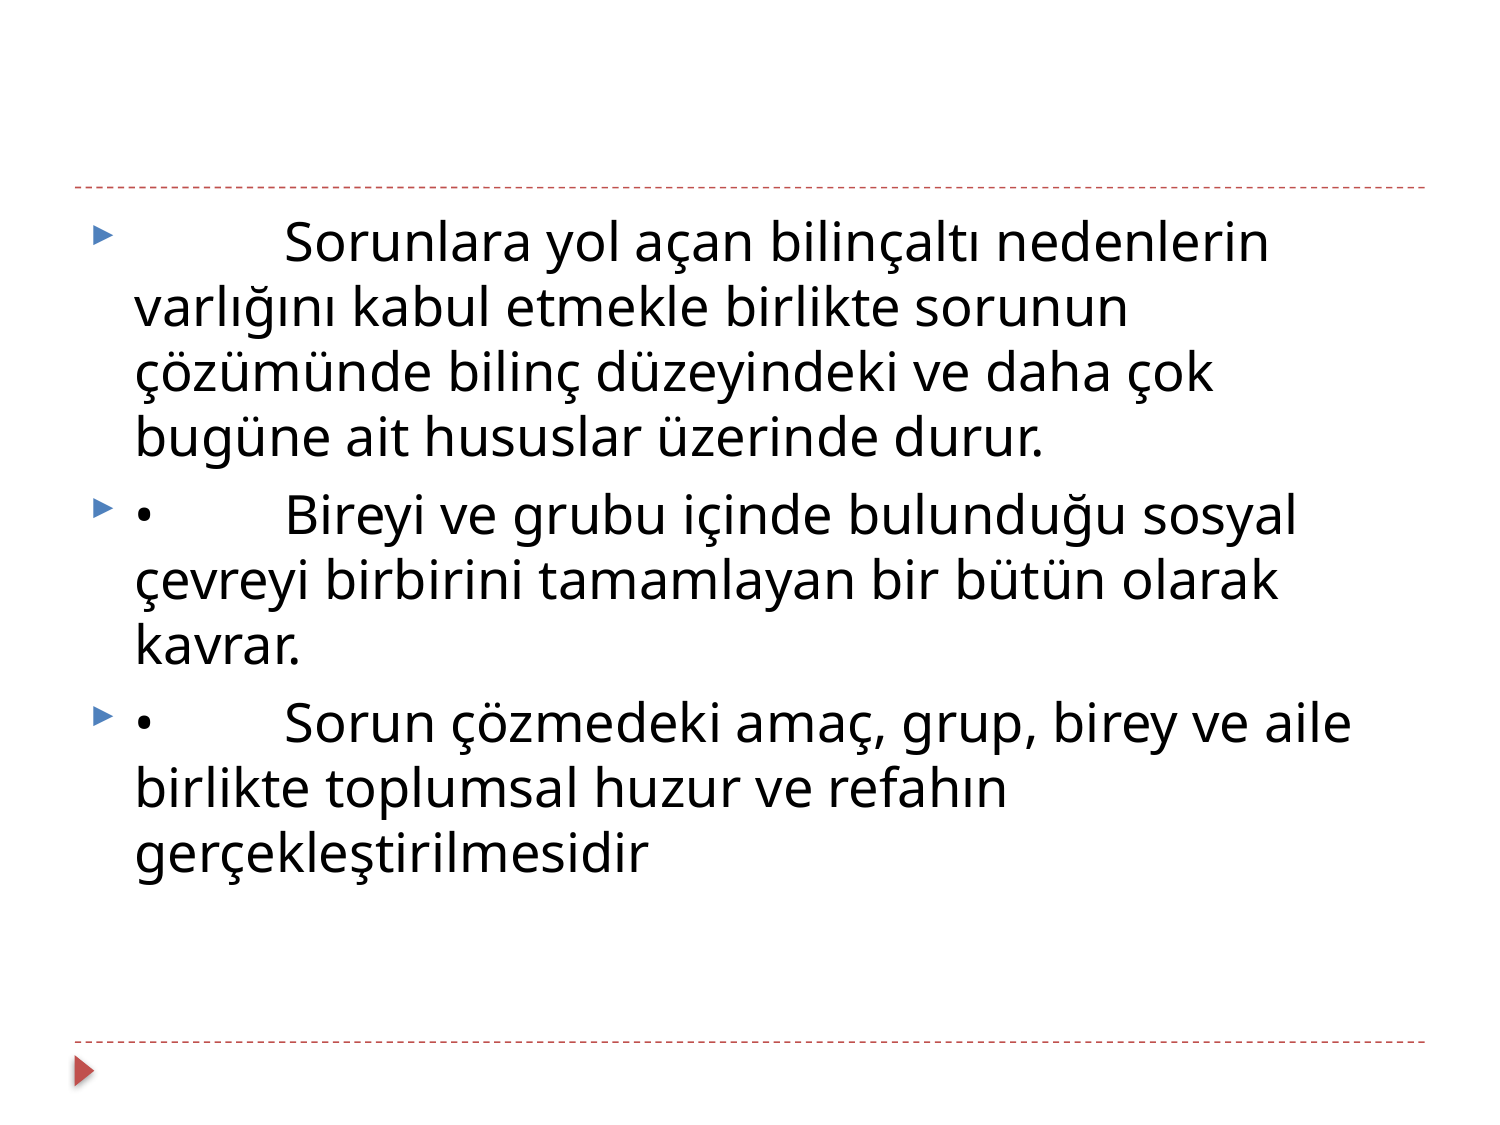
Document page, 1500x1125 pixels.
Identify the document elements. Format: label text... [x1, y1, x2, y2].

list Sorunlara yol açan bilinçaltı nedenlerin varlığını kabul etmekle birlikte sorunun çözümünde bilinç düzeyindeki ve daha çok bugüne ait hususlar üzerinde durur. • Bireyi ve grubu içinde bulunduğu sosyal çevreyi birbirini tamamlayan bir bütün olarak kavrar. • Sorun çözmedeki amaç, grup, birey ve aile birlikte toplumsal huzur ve refahın gerçekleştirilmesidir [75, 200, 1425, 1010]
